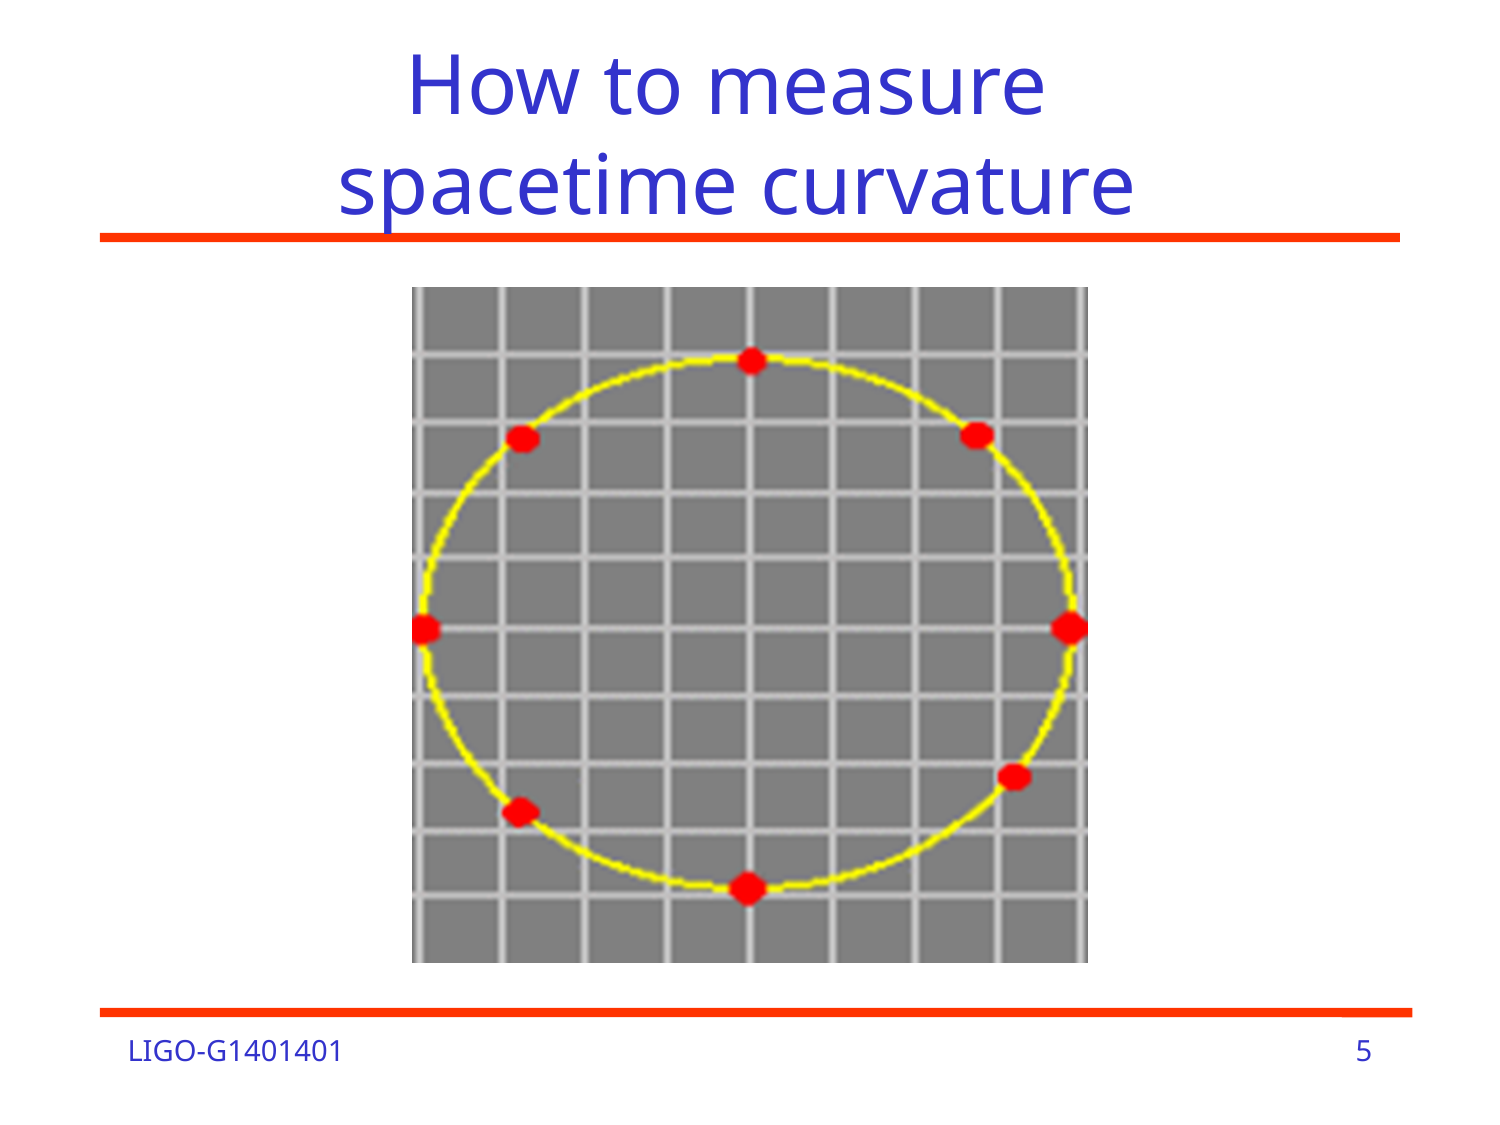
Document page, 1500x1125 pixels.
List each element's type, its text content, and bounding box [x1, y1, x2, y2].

title How to measure spacetime curvature [99, 37, 1375, 225]
slide_number LIGO-G1401401 [112, 1025, 425, 1100]
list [412, 287, 1088, 963]
slide_number 5 [1074, 1025, 1388, 1100]
